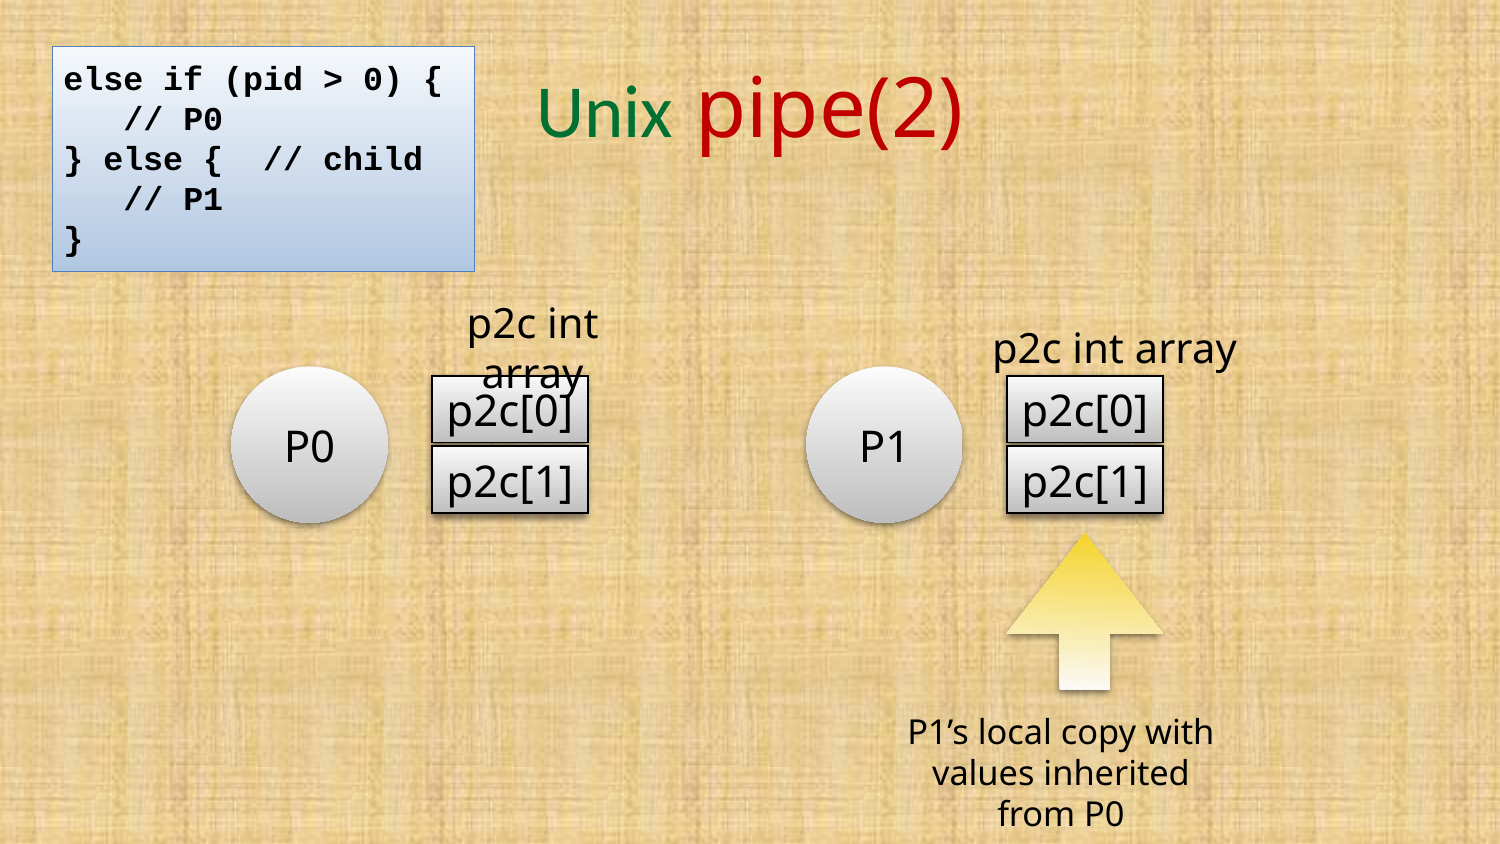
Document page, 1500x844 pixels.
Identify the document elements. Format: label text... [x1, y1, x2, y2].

title Unix pipe(2) [243, 11, 1257, 197]
text_box p2c[0] [432, 375, 588, 443]
text_box p2c int array [975, 321, 1254, 373]
text_box P1 [806, 366, 963, 523]
text_box else if (pid > 0) { // P0 } else { // child // P1 } [52, 46, 475, 272]
text_box P1’s local copy with values inherited from P0 [900, 706, 1222, 837]
text_box p2c[0] [1007, 375, 1163, 443]
text_box [1006, 533, 1163, 690]
picture [0, 0, 1500, 844]
text_box p2c[1] [432, 446, 588, 513]
text_box p2c int array [415, 321, 650, 373]
text_box P0 [231, 366, 388, 523]
text_box p2c[1] [1007, 446, 1163, 513]
